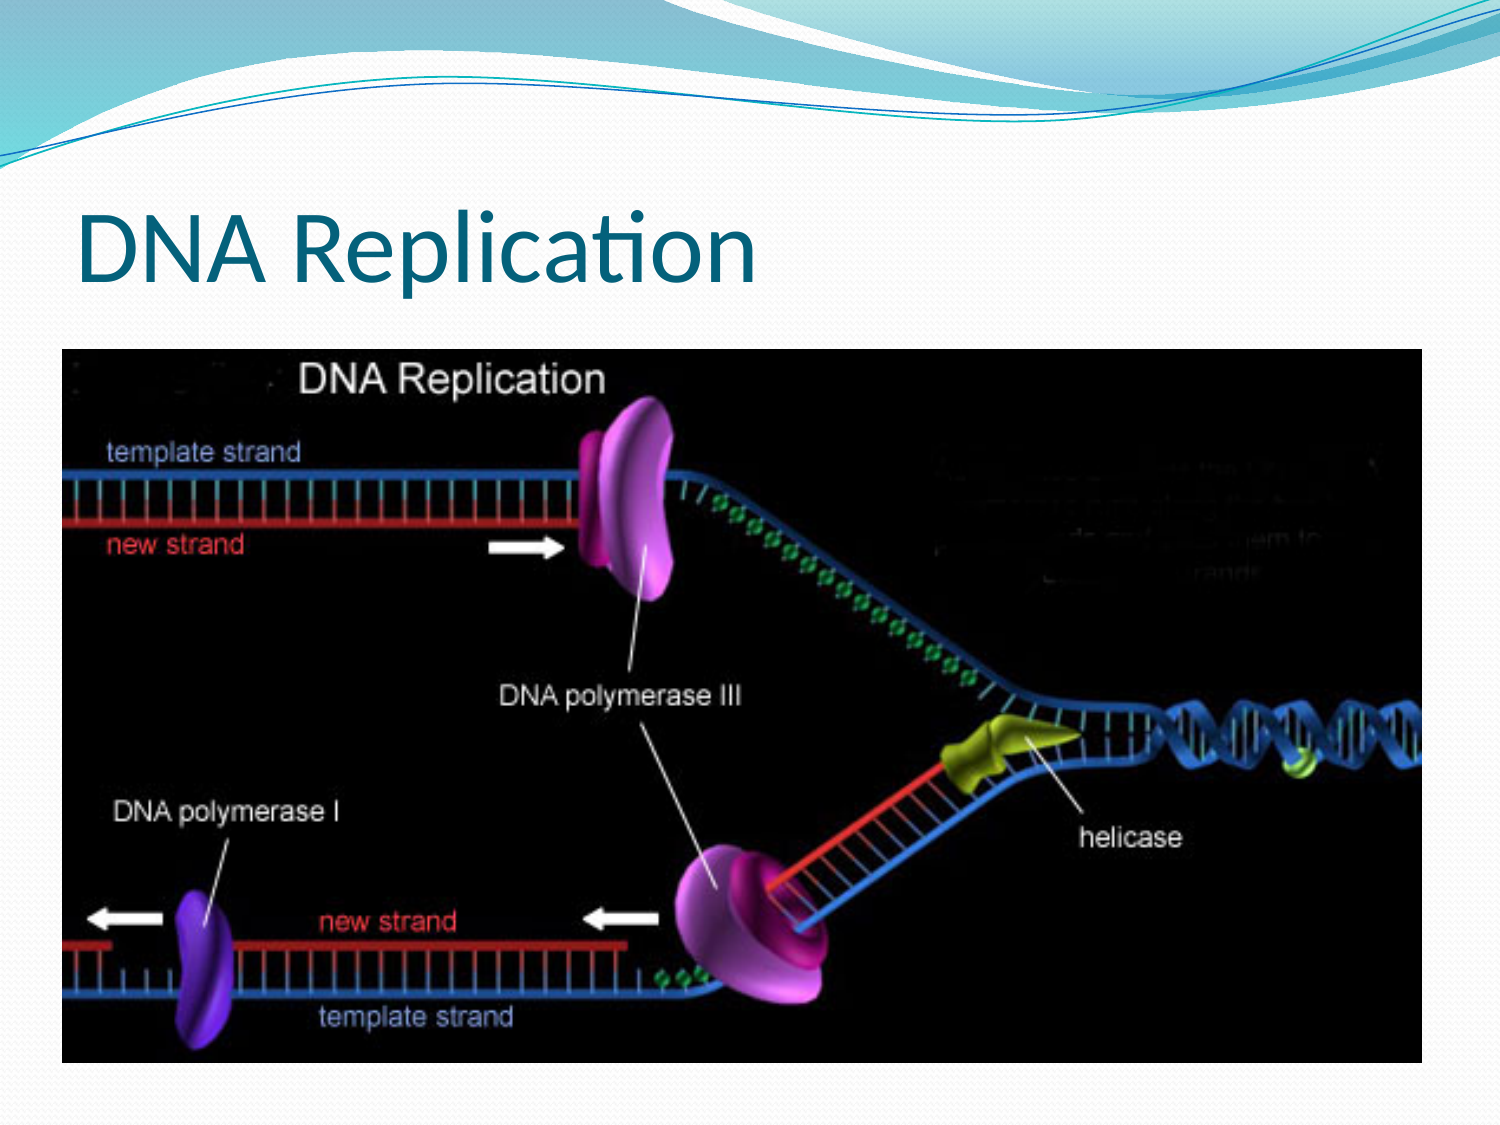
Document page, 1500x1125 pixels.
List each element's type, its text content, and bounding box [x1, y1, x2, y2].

picture [62, 349, 1422, 1063]
title DNA Replication [75, 115, 1425, 303]
